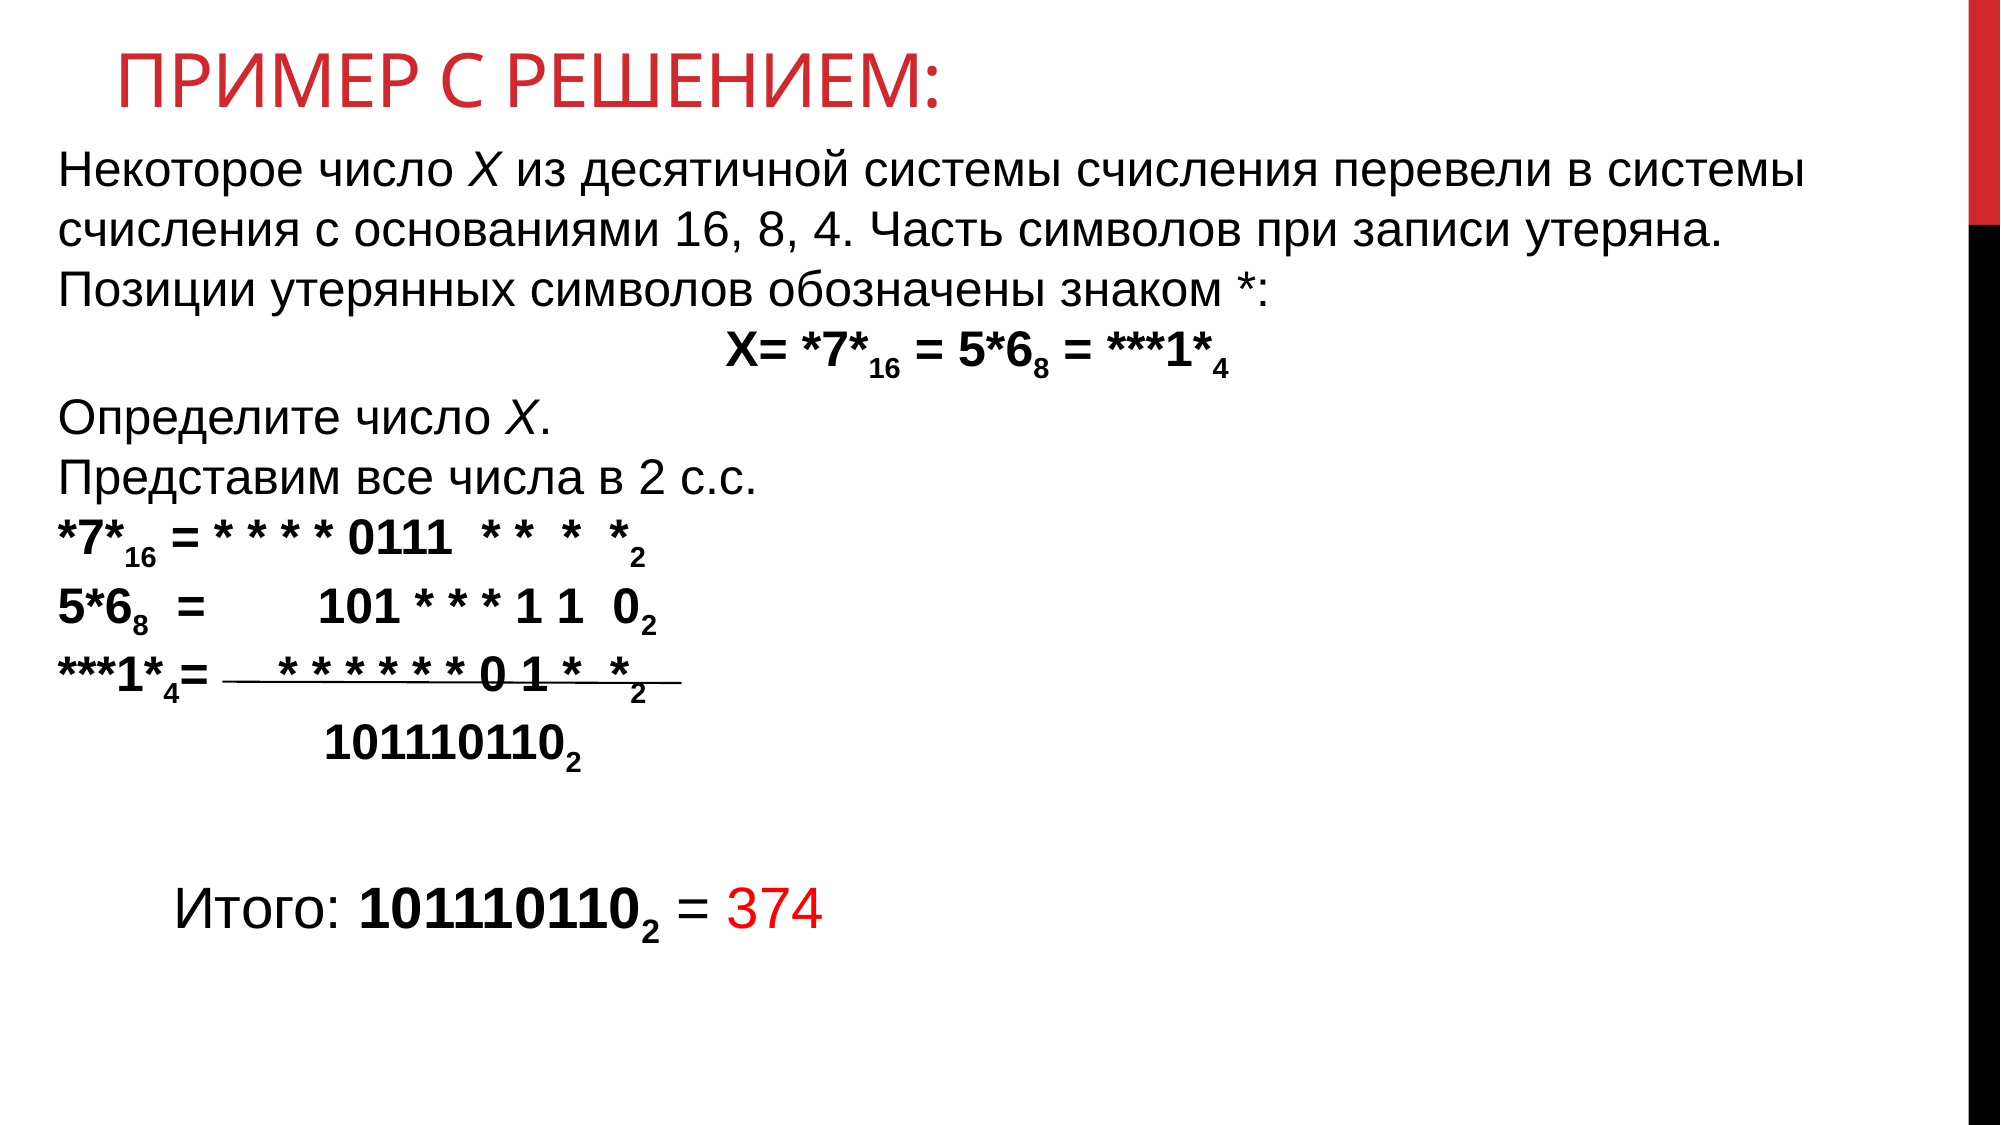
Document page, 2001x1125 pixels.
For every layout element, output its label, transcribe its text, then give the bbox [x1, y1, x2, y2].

text_box Итого: 1011101102 = 374 [158, 862, 1329, 958]
title Пример с решением: [99, 25, 1367, 129]
text_box Некоторое число X из десятичной системы счисления перевели в системы счисления с основаниями 16, 8, 4. Часть символов при записи утеряна. Позиции утерянных символов обозначены знаком *: X= *7*16 = 5*68 = ***1*4 Определите число X. Представим все числа в 2 с.с. *7*16 = * * * * 0111 * * * *2 5*68 = 101 * * * 1 1 02 ***1*4= * * * * * * 0 1 * *2 1011101102 [42, 129, 1912, 786]
